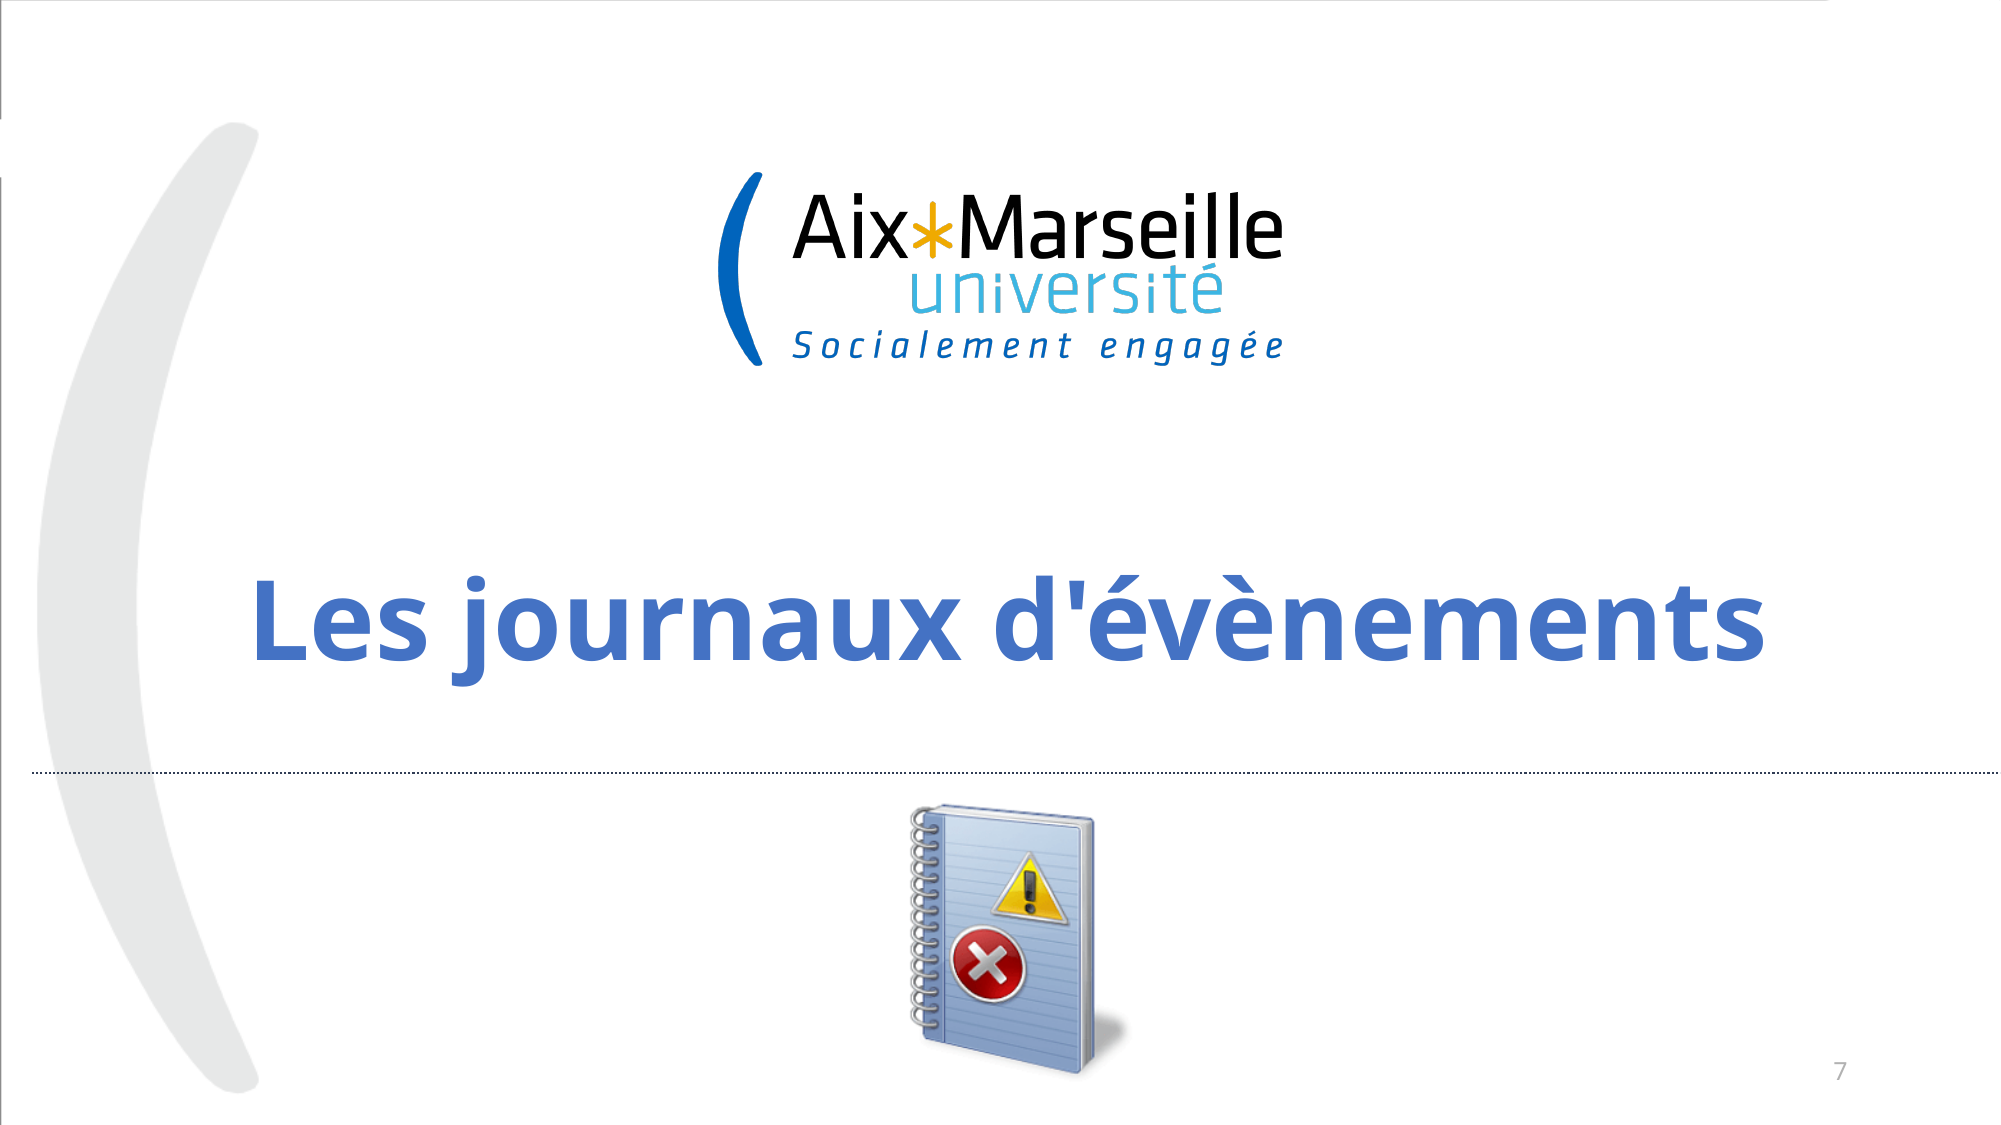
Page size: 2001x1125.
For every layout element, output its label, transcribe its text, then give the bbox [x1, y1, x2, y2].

title Les journaux d'évènements [157, 476, 1858, 774]
picture [0, 0, 2001, 1125]
slide_number 7 [1412, 1042, 1863, 1103]
